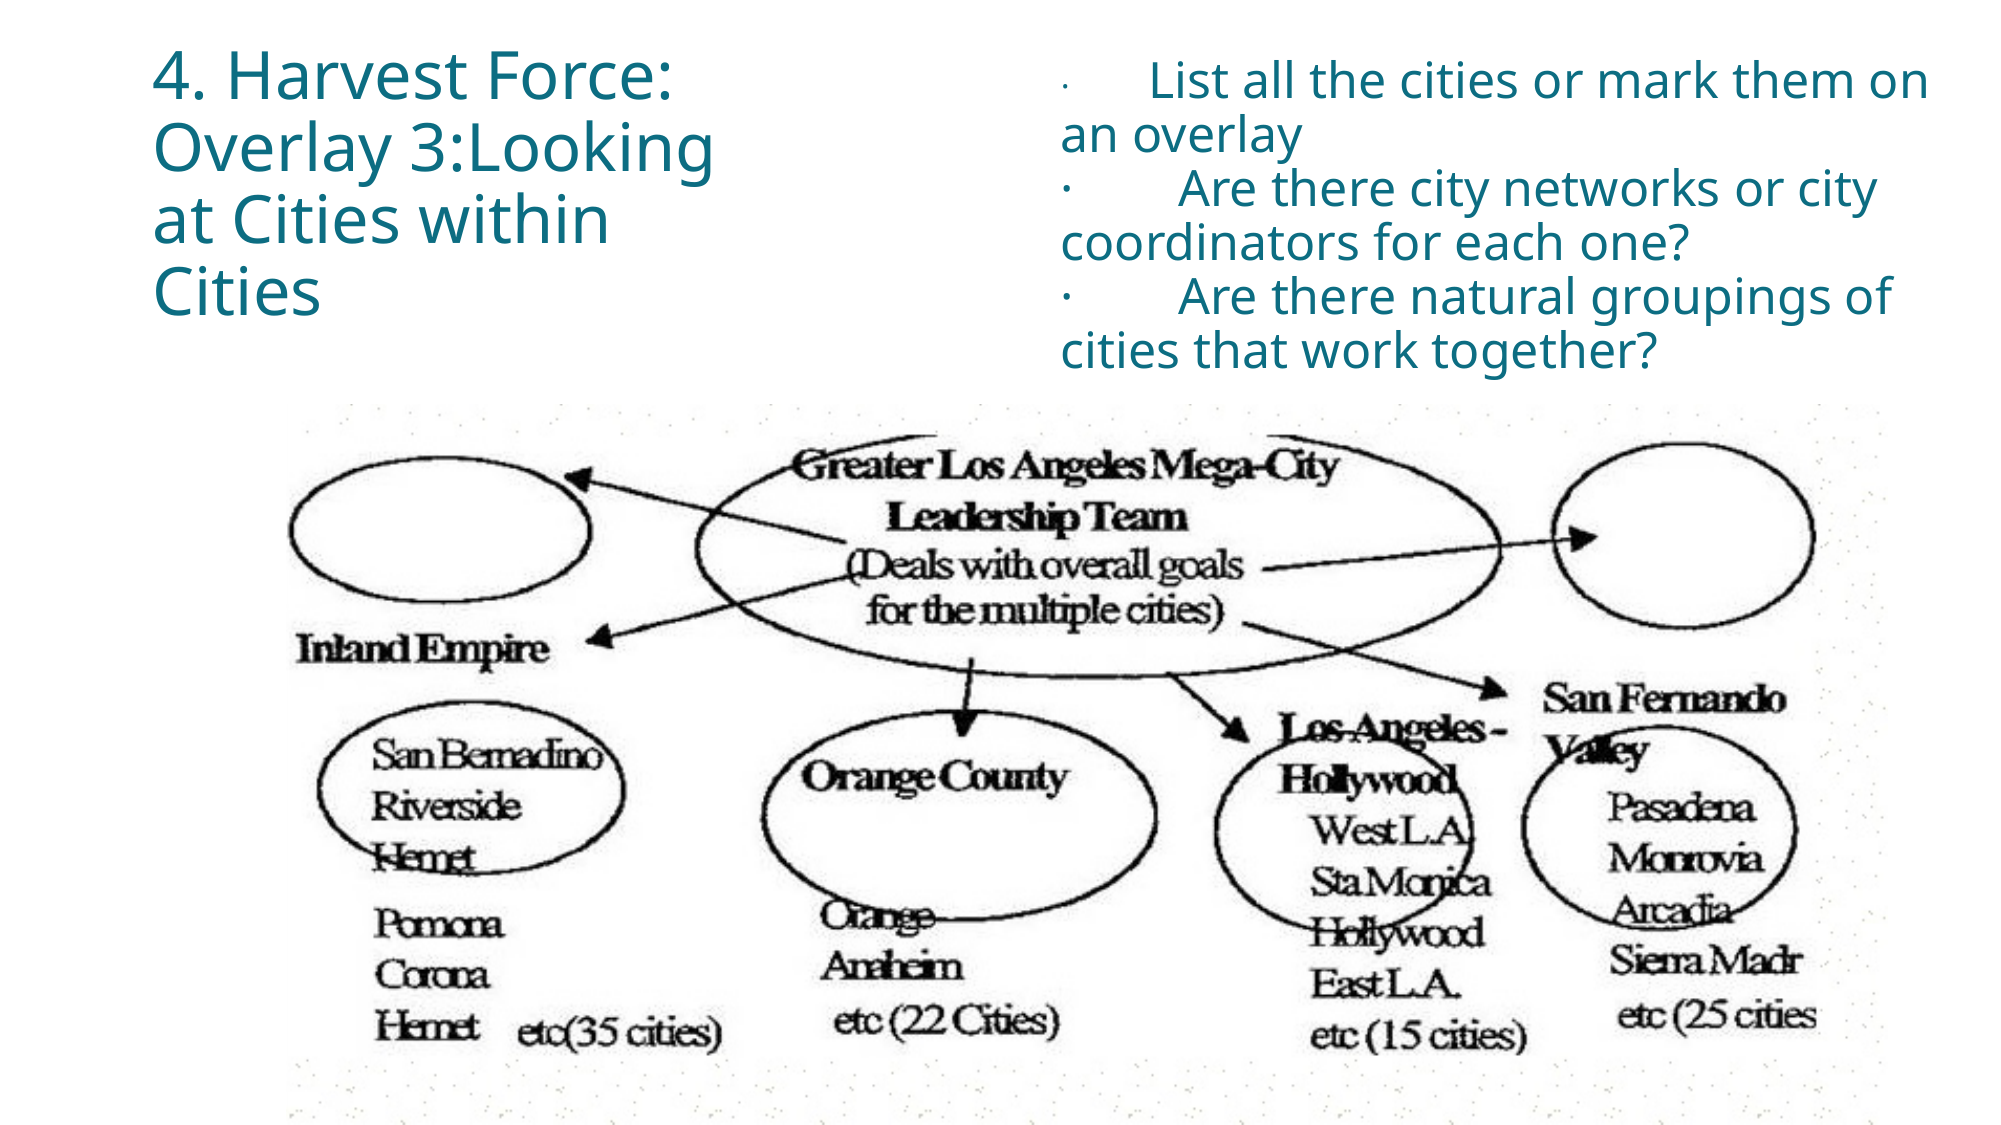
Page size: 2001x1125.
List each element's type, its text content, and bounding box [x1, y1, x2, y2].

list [286, 404, 1888, 1125]
title 4. Harvest Force: Overlay 3:Looking at Cities within Cities [137, 75, 783, 338]
list · List all the cities or mark them on an overlay · Are there city networks or city coordinators for each one? · Are there natural groupings of cities that work together? [1045, 12, 1975, 663]
